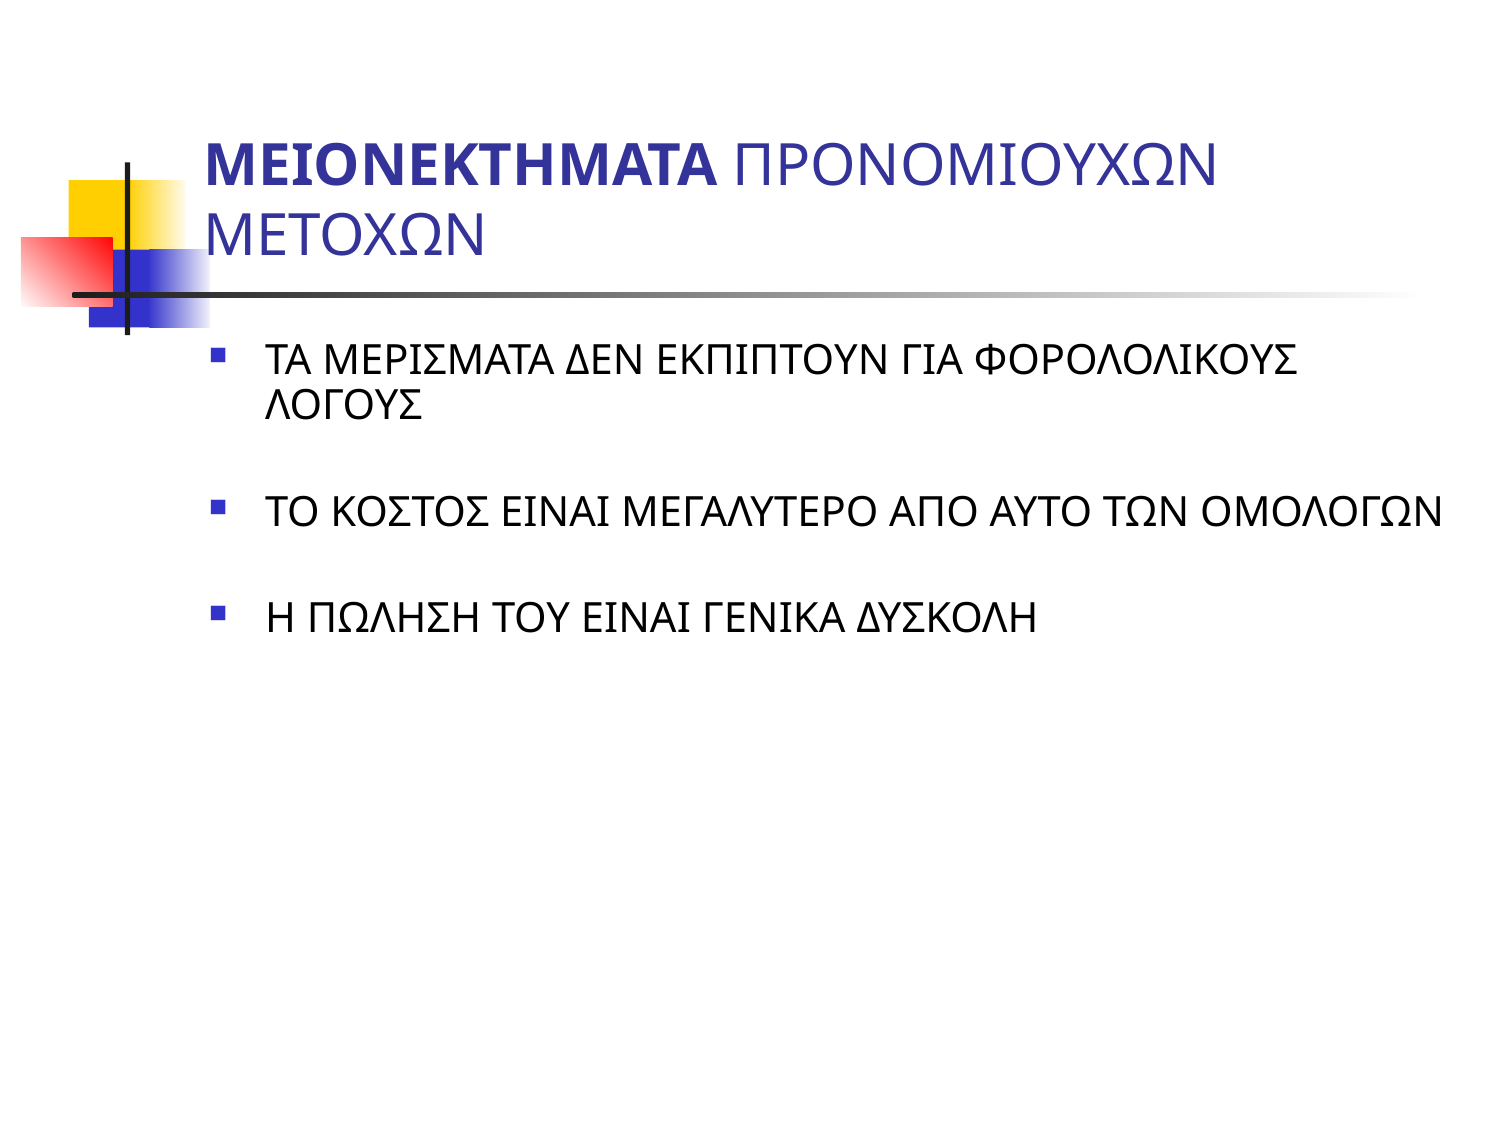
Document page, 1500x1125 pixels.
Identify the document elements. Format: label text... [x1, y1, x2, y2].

list ΤΑ ΜΕΡΙΣΜΑΤΑ ΔΕΝ ΕΚΠΙΠΤΟΥΝ ΓΙΑ ΦΟΡΟΛΟΛΙΚΟΥΣ ΛΟΓΟΥΣ ΤΟ ΚΟΣΤΟΣ ΕΙΝΑΙ ΜΕΓΑΛΥΤΕΡΟ ΑΠΟ ΑΥΤΟ ΤΩΝ ΟΜΟΛΟΓΩΝ Η ΠΩΛΗΣΗ ΤΟΥ ΕΙΝΑΙ ΓΕΝΙΚΑ ΔΥΣΚΟΛΗ [193, 330, 1470, 1007]
title ΜΕΙΟΝΕΚΤΗΜΑΤΑ ΠΡΟΝΟΜΙΟΥΧΩΝ ΜΕΤΟΧΩΝ [188, 34, 1468, 276]
